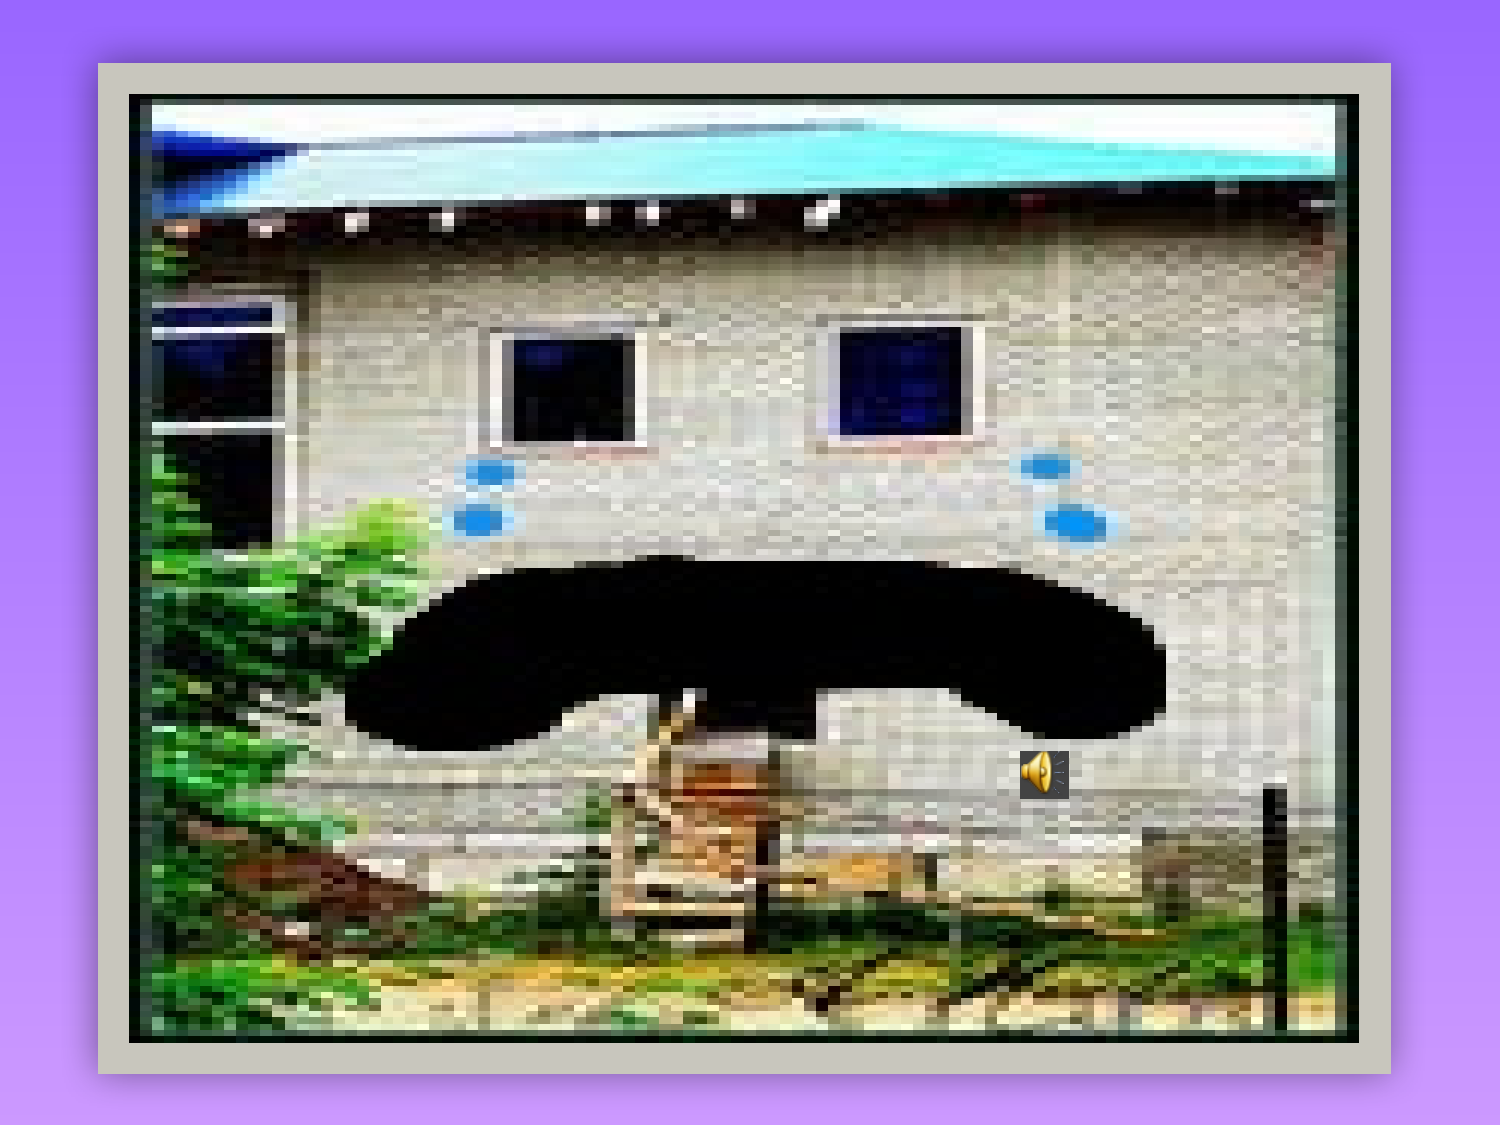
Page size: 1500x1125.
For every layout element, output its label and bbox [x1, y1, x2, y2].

picture [128, 93, 1360, 1044]
